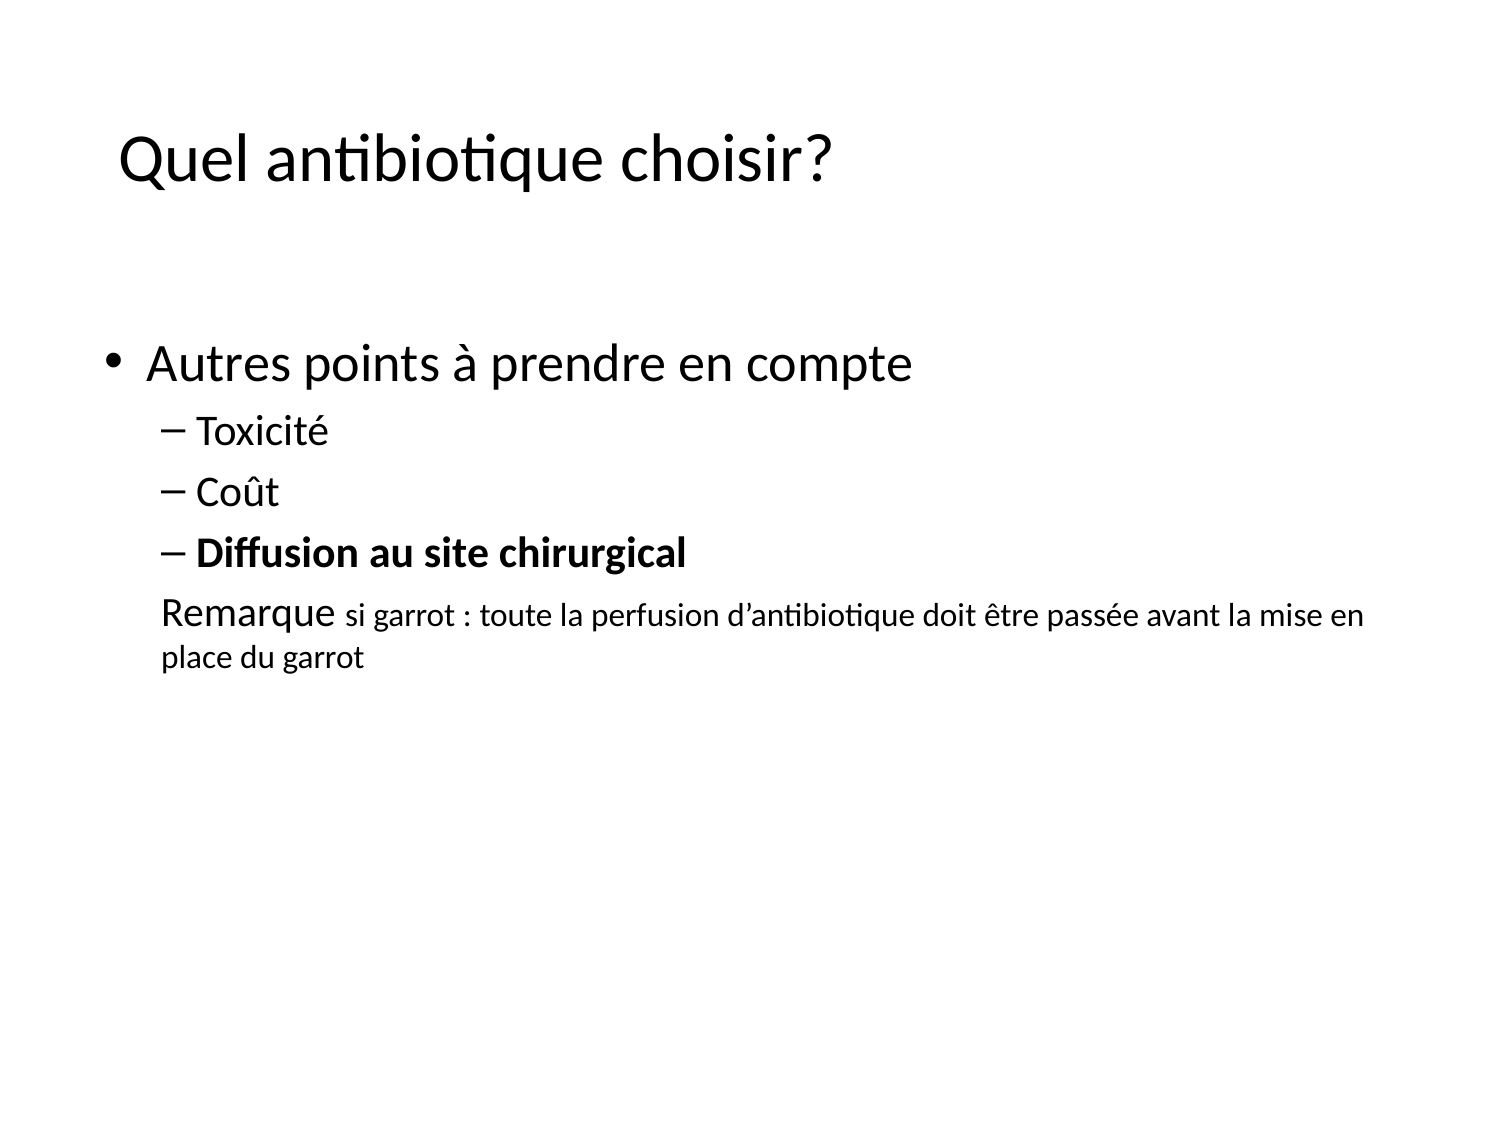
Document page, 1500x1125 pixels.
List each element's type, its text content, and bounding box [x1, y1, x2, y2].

title Quel antibiotique choisir? [103, 45, 1397, 263]
list Autres points à prendre en compte Toxicité Coût Diffusion au site chirurgical Remarque si garrot : toute la perfusion d’antibiotique doit être passée avant la mise en place du garrot [89, 320, 1411, 738]
